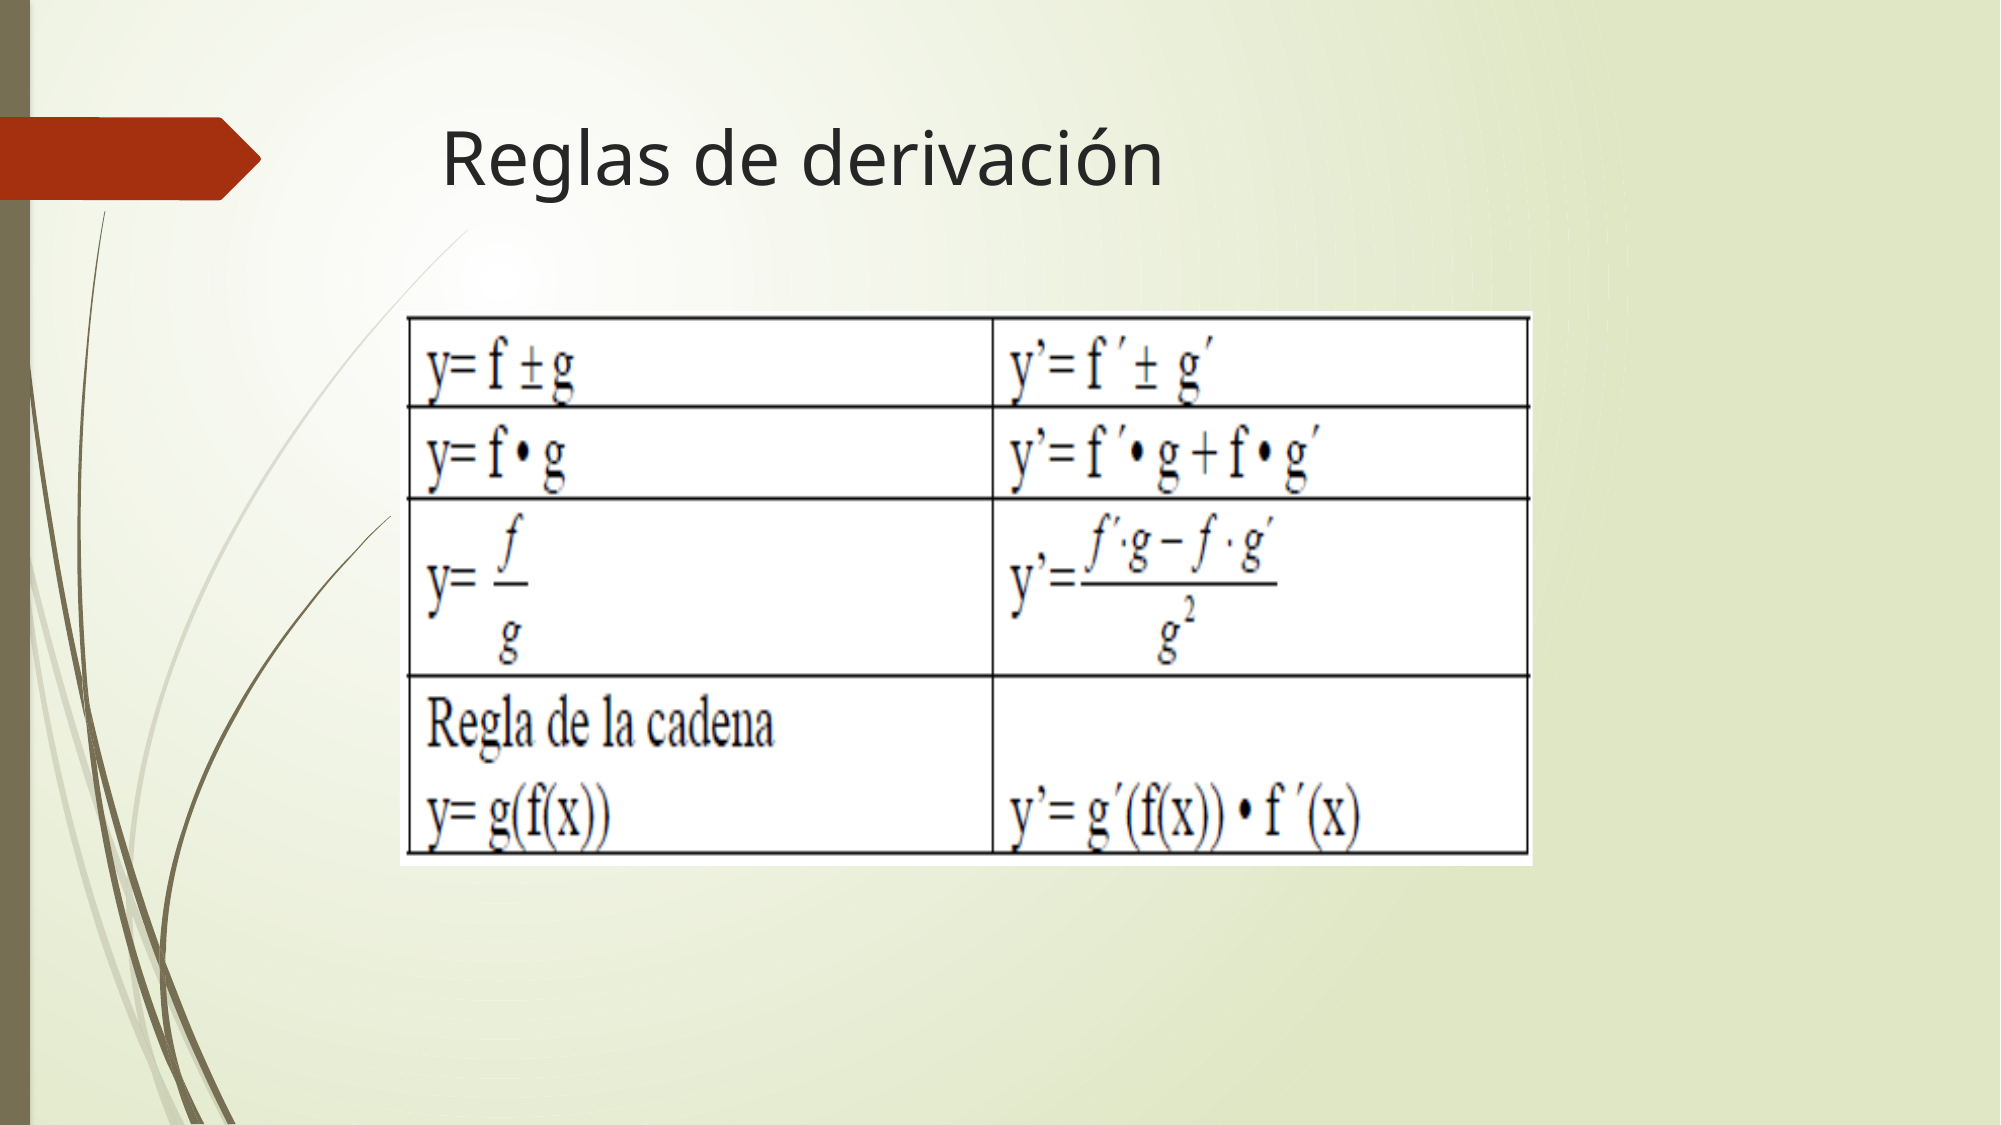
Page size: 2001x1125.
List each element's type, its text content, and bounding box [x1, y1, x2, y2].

title Reglas de derivación [425, 102, 1888, 313]
picture [399, 311, 1533, 866]
